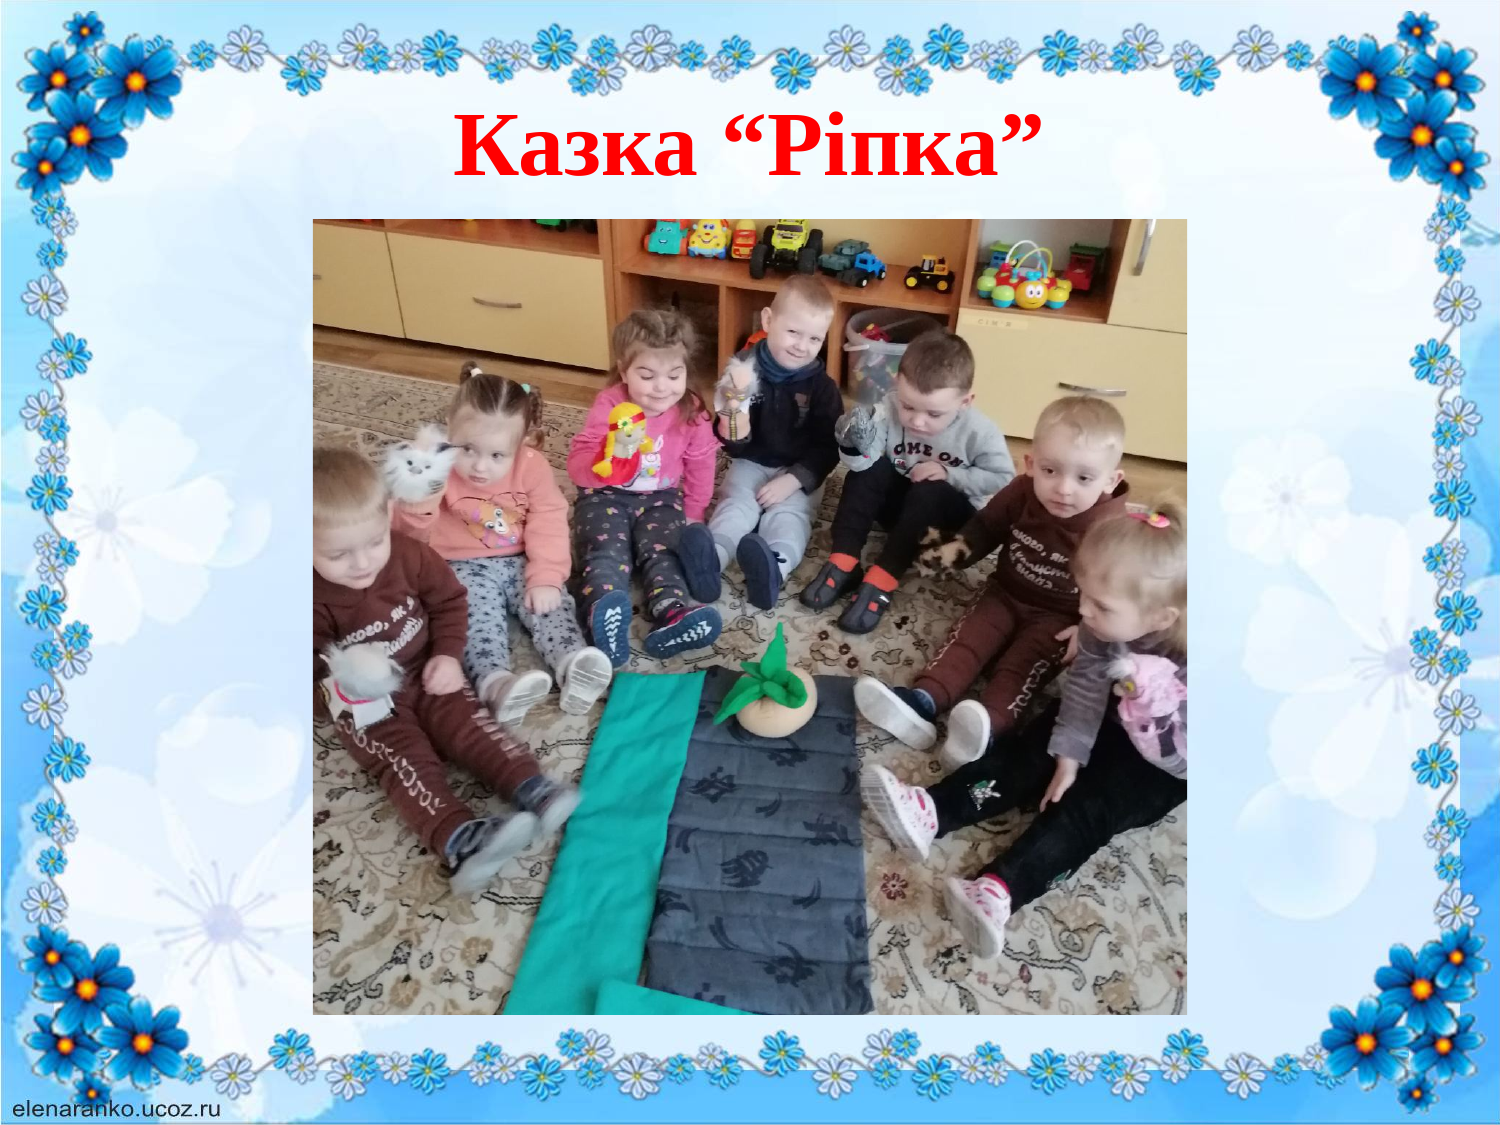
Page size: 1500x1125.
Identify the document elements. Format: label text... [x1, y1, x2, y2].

title Казка “Ріпка” [75, 45, 1425, 233]
picture [0, 0, 1500, 1125]
